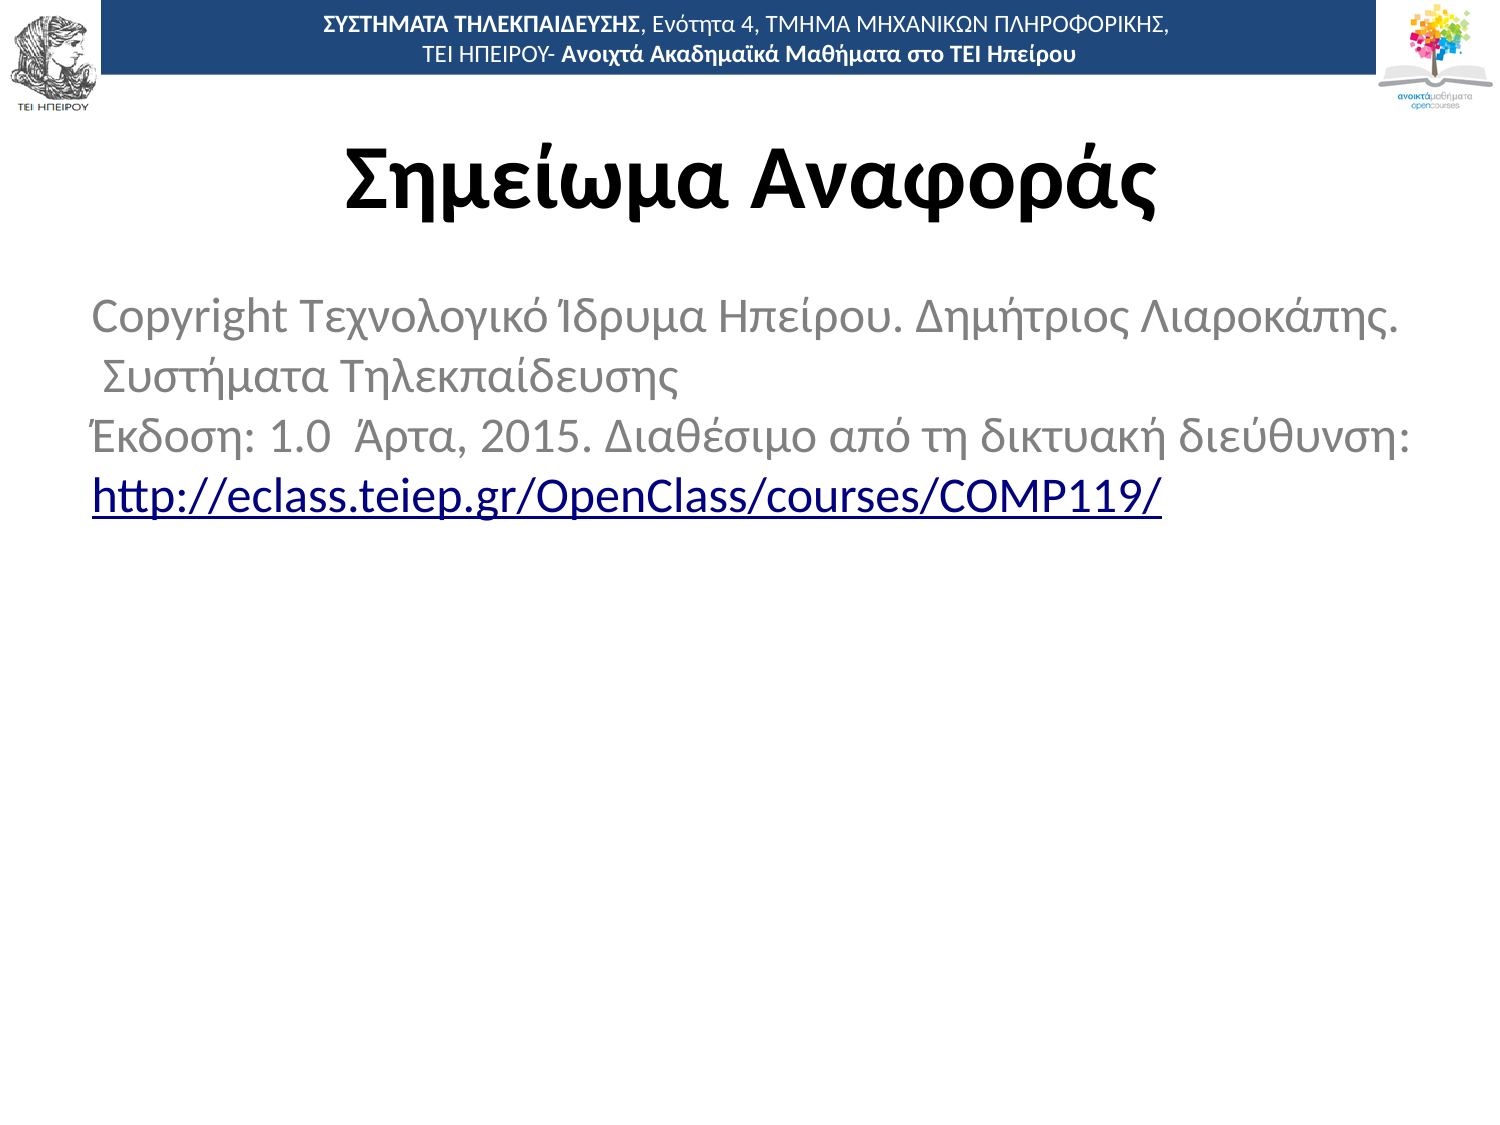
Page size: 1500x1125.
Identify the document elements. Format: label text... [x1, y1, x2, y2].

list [1375, 0, 1500, 114]
text_box Copyright Τεχνολογικό Ίδρυμα Ηπείρου. Δημήτριος Λιαροκάπης. Συστήματα Τηλεκπαίδευσης Έκδοση: 1.0 Άρτα, 2015. Διαθέσιμο από τη δικτυακή διεύθυνση: http://eclass.teiep.gr/OpenClass/courses/COMP119/ [76, 231, 1427, 851]
text_box ΣΥΣΤΗΜΑΤΑ ΤΗΛΕΚΠΑΙΔΕΥΣΗΣ, Ενότητα 4, ΤΜΗΜΑ ΜΗΧΑΝΙΚΩΝ ΠΛΗΡΟΦΟΡΙΚΗΣ, ΤΕΙ ΗΠΕΙΡΟΥ- Ανοιχτά Ακαδημαϊκά Μαθήματα στο ΤΕΙ Ηπείρου [101, 0, 1373, 75]
picture [0, 0, 101, 114]
title Σημείωμα Αναφοράς [76, 78, 1427, 231]
